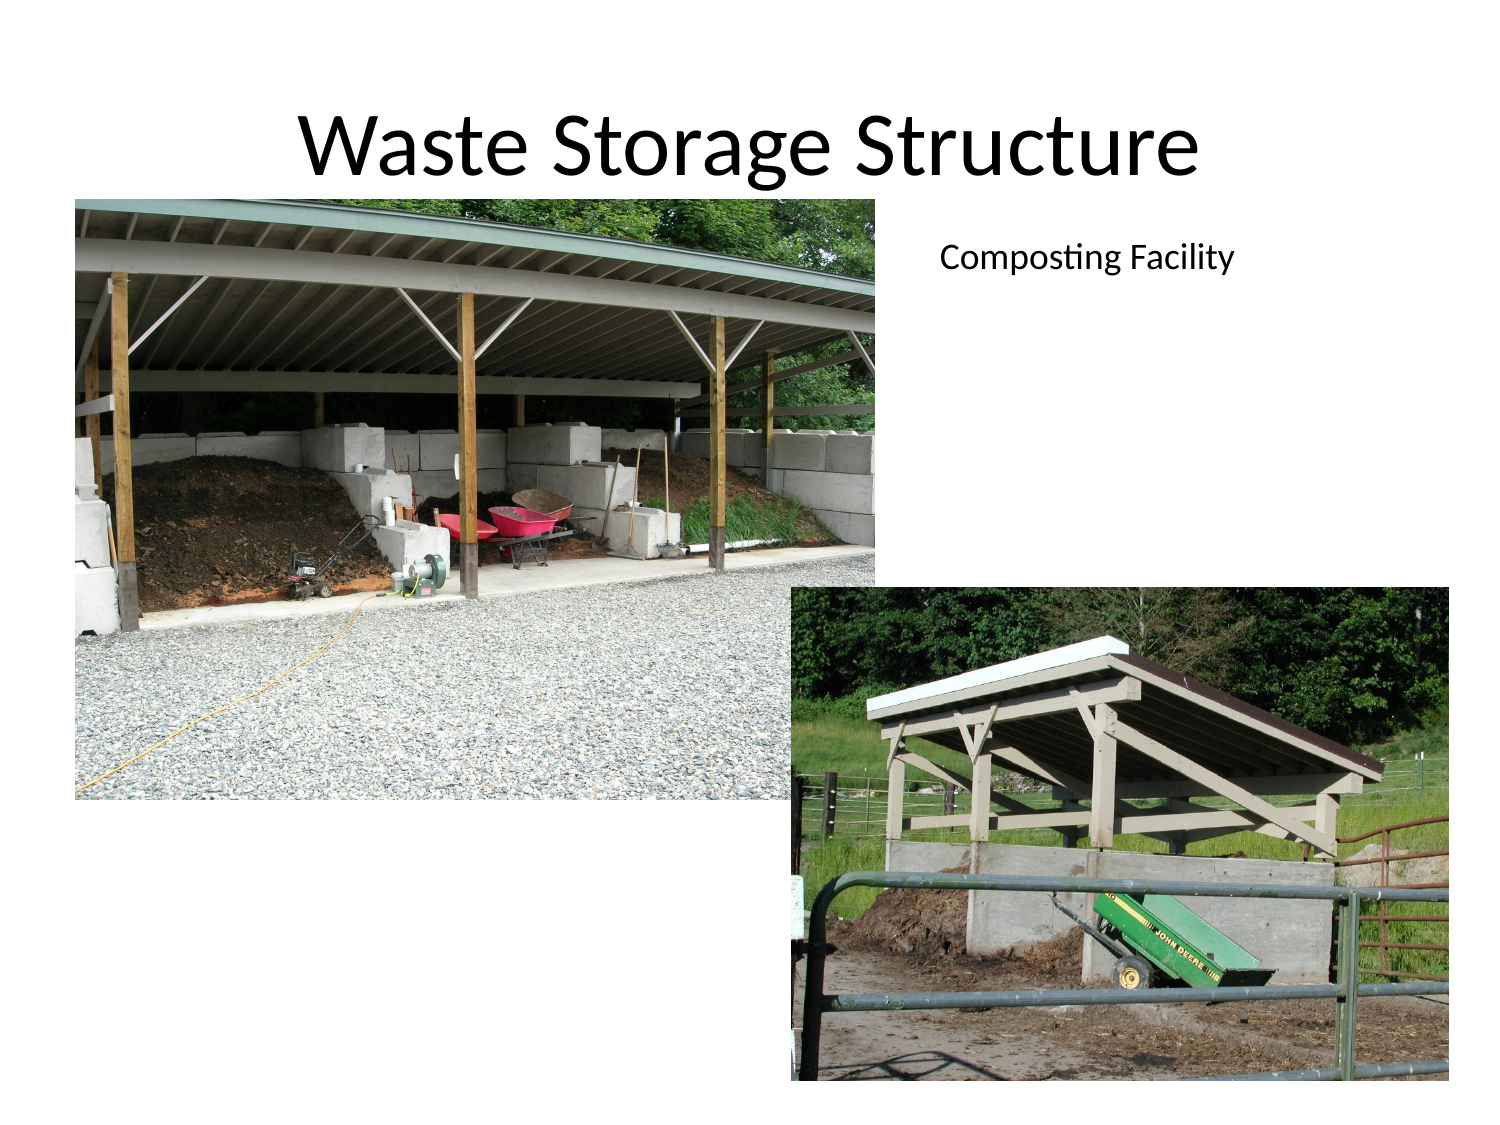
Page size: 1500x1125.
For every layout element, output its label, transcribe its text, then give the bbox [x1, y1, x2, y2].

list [74, 199, 876, 801]
text_box Composting Facility [924, 224, 1425, 285]
picture [791, 587, 1450, 1081]
title Waste Storage Structure [75, 45, 1425, 233]
